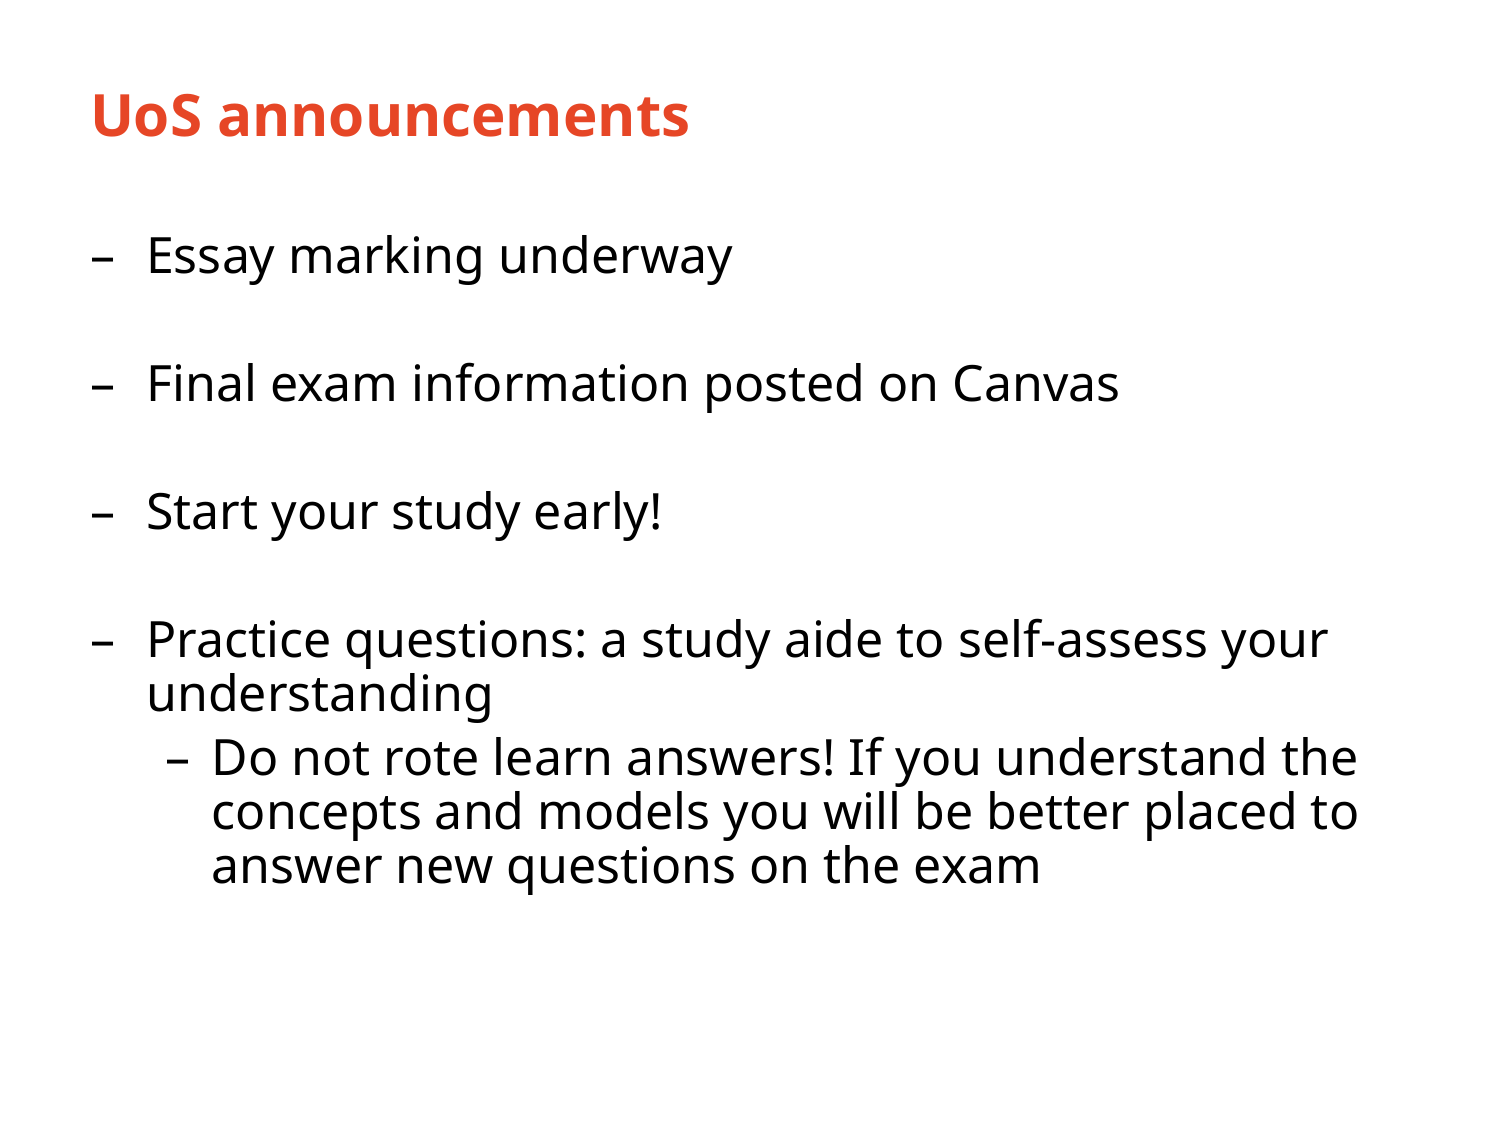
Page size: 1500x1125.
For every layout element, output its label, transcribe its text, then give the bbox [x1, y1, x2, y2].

list Essay marking underway Final exam information posted on Canvas Start your study early! Practice questions: a study aide to self-assess your understanding Do not rote learn answers! If you understand the concepts and models you will be better placed to answer new questions on the exam [75, 222, 1425, 1005]
title UoS announcements [75, 19, 1425, 207]
